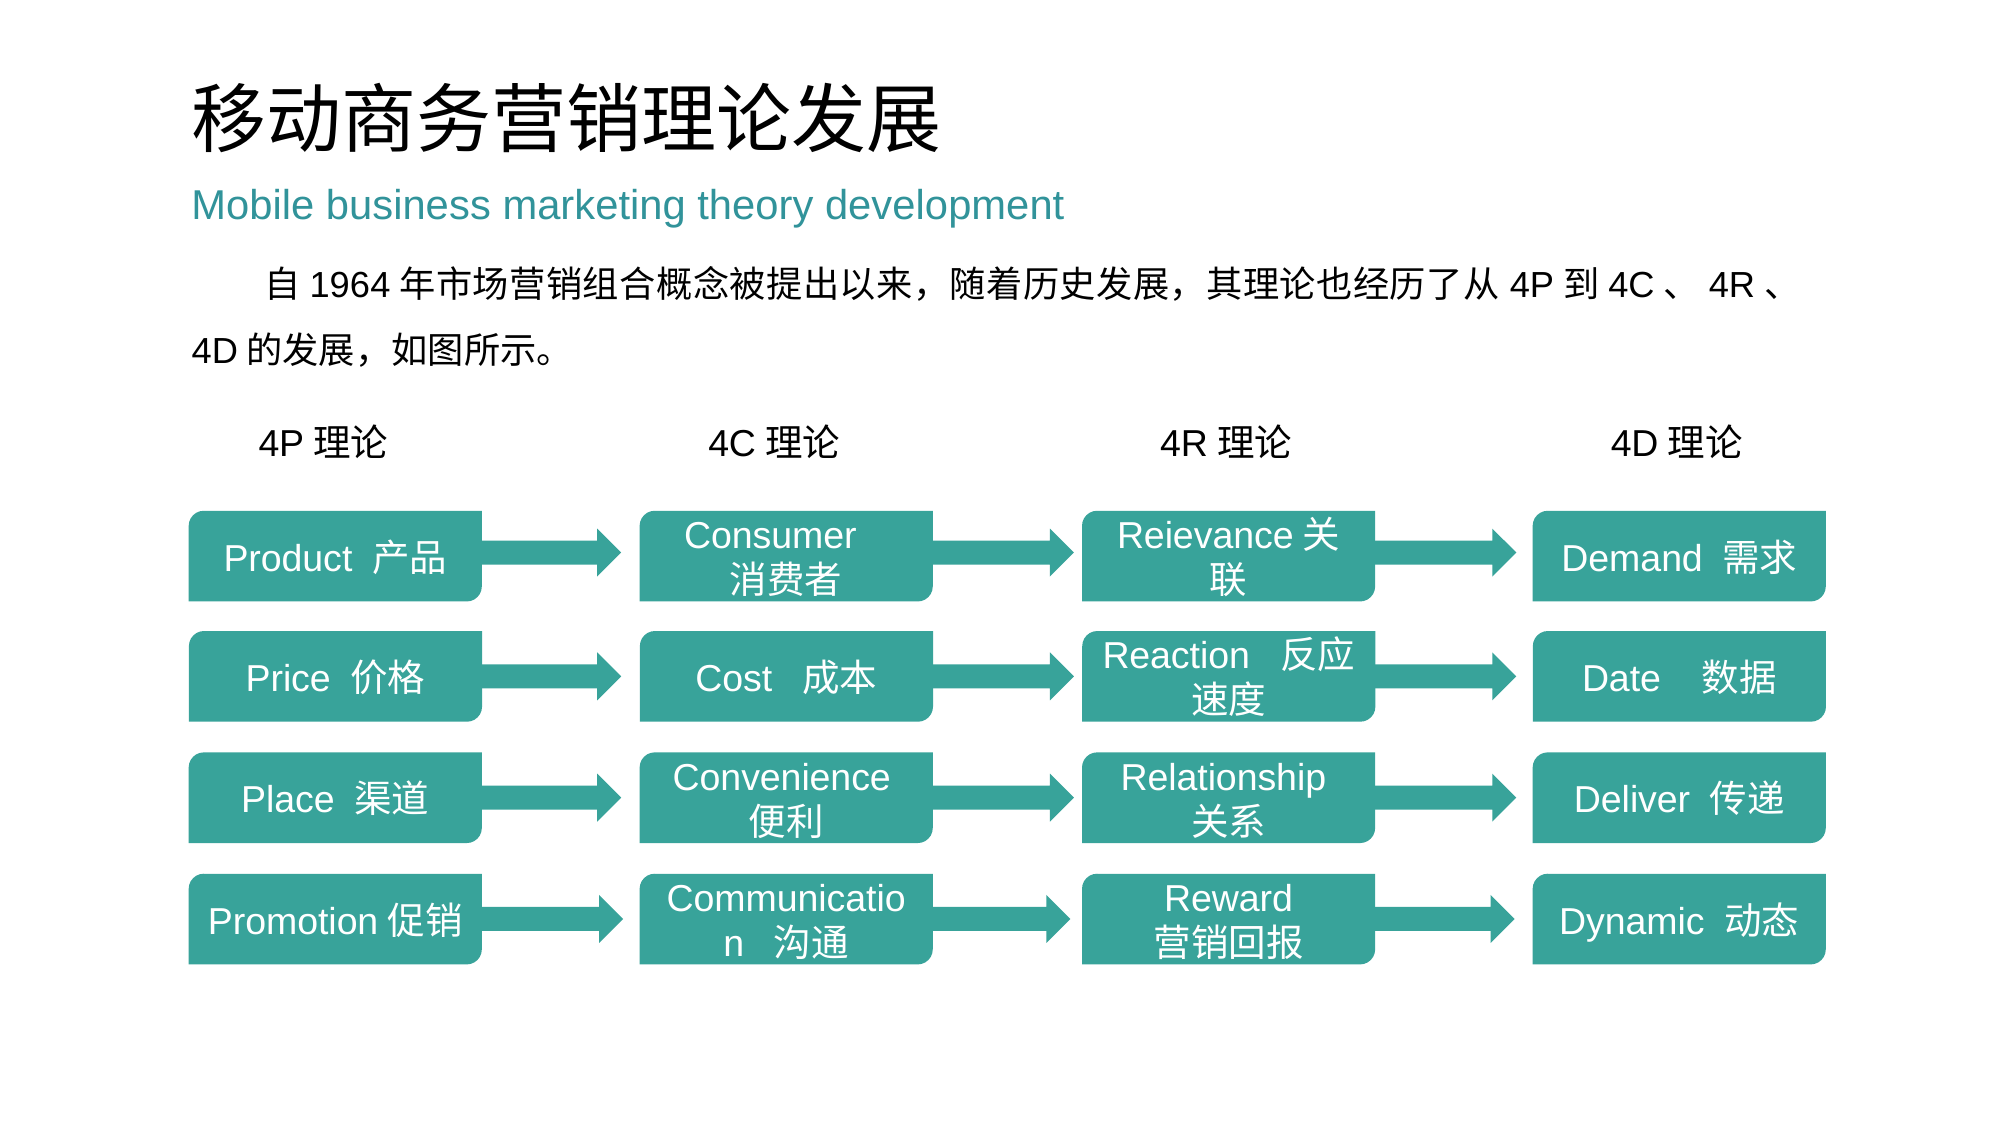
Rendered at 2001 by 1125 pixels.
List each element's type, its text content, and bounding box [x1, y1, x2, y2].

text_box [1532, 510, 1827, 965]
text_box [1081, 510, 1517, 965]
text_box 自1964年市场营销组合概念被提出以来，随着历史发展，其理论也经历了从4P到4C、4R、4D的发展，如图所示。 [176, 232, 1824, 379]
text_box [188, 510, 624, 965]
text_box 移动商务营销理论发展 Mobile business marketing theory development [176, 63, 1824, 232]
text_box 4R理论 [1116, 411, 1337, 472]
text_box 4C理论 [664, 411, 885, 472]
text_box 4P理论 [213, 411, 434, 472]
text_box 4D理论 [1566, 411, 1787, 472]
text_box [639, 510, 1074, 965]
